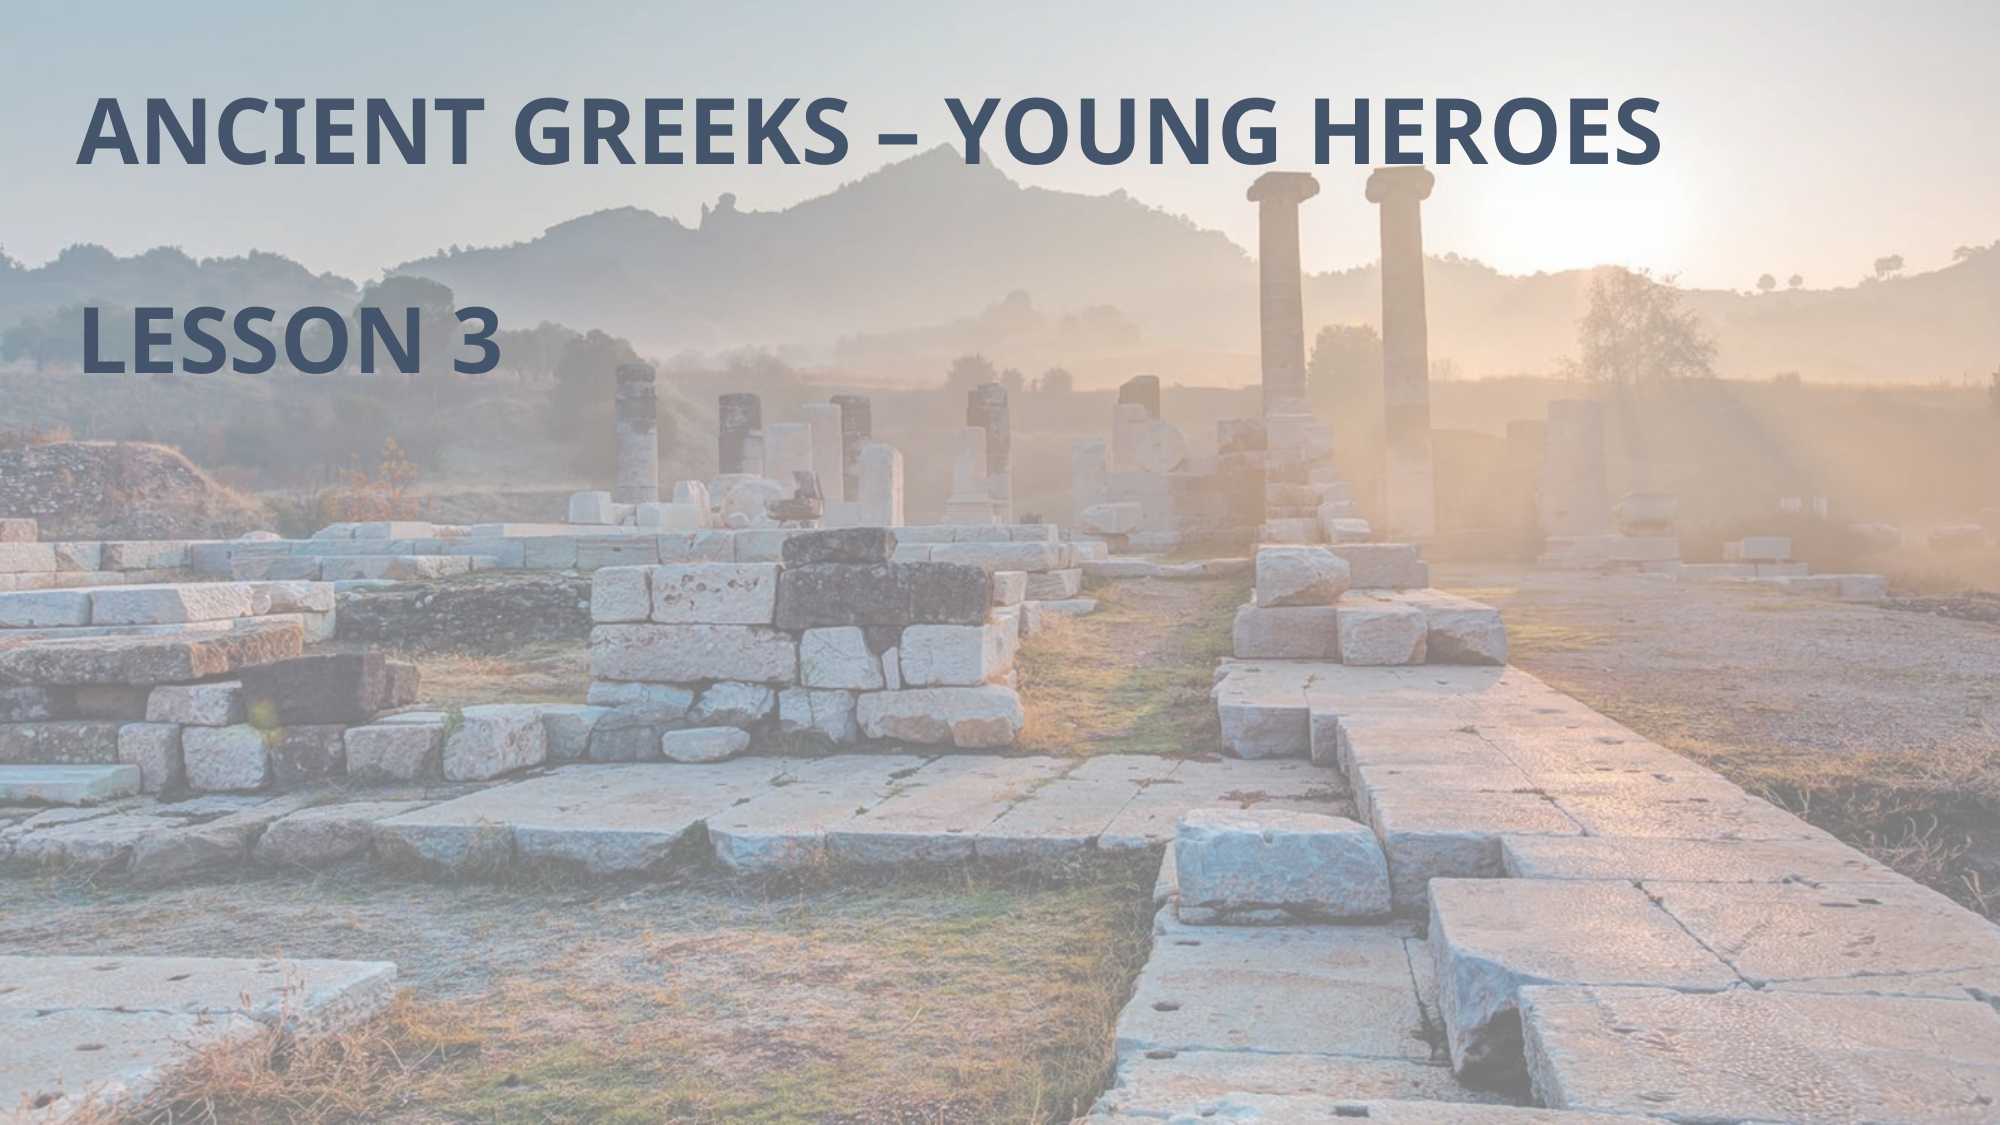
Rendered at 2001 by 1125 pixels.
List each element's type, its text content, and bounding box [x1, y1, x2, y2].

title ANCIENT GREEKS – YOUNG HEROES LESSON 3 [61, 30, 1982, 449]
